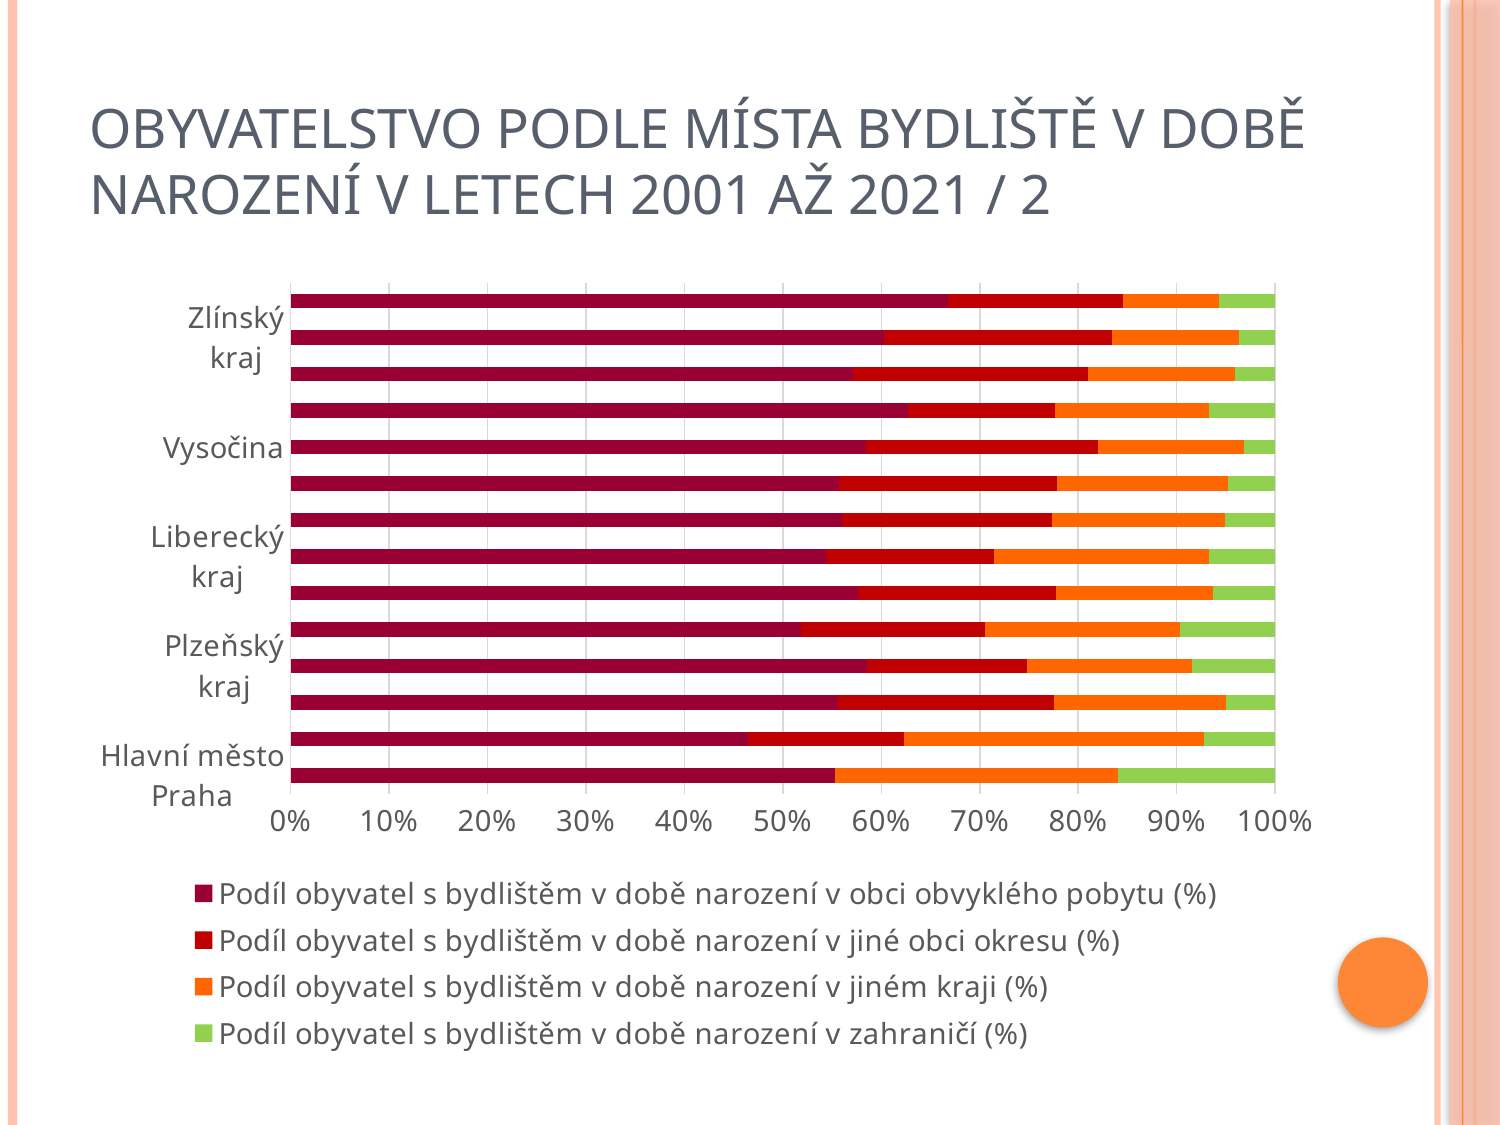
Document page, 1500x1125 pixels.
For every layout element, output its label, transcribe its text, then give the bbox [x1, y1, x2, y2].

chart [74, 266, 1340, 1061]
title Obyvatelstvo podle místa bydliště v době narození v letech 2001 až 2021 / 2 [75, 45, 1339, 233]
